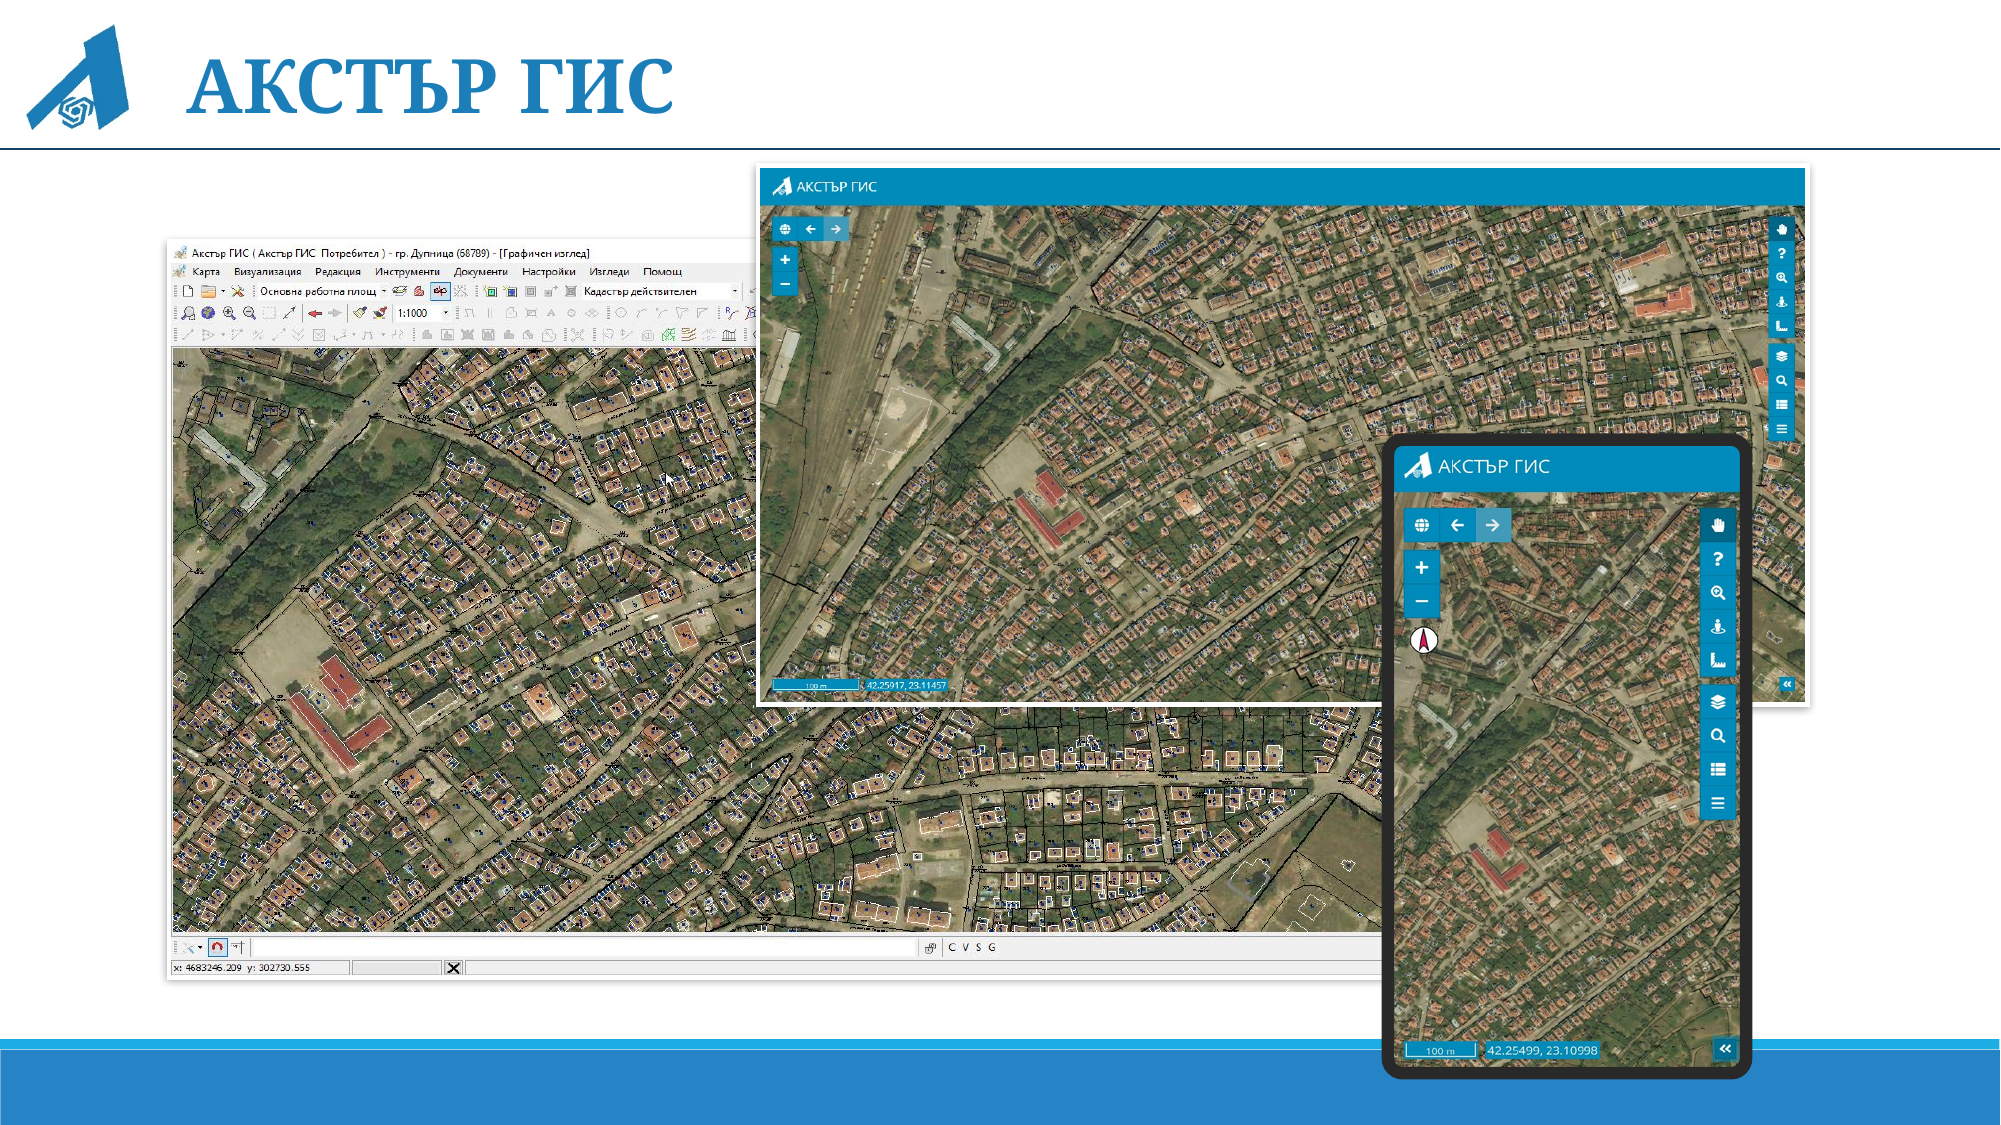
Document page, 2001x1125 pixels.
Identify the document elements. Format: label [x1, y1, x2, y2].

text_box [0, 23, 2000, 1074]
